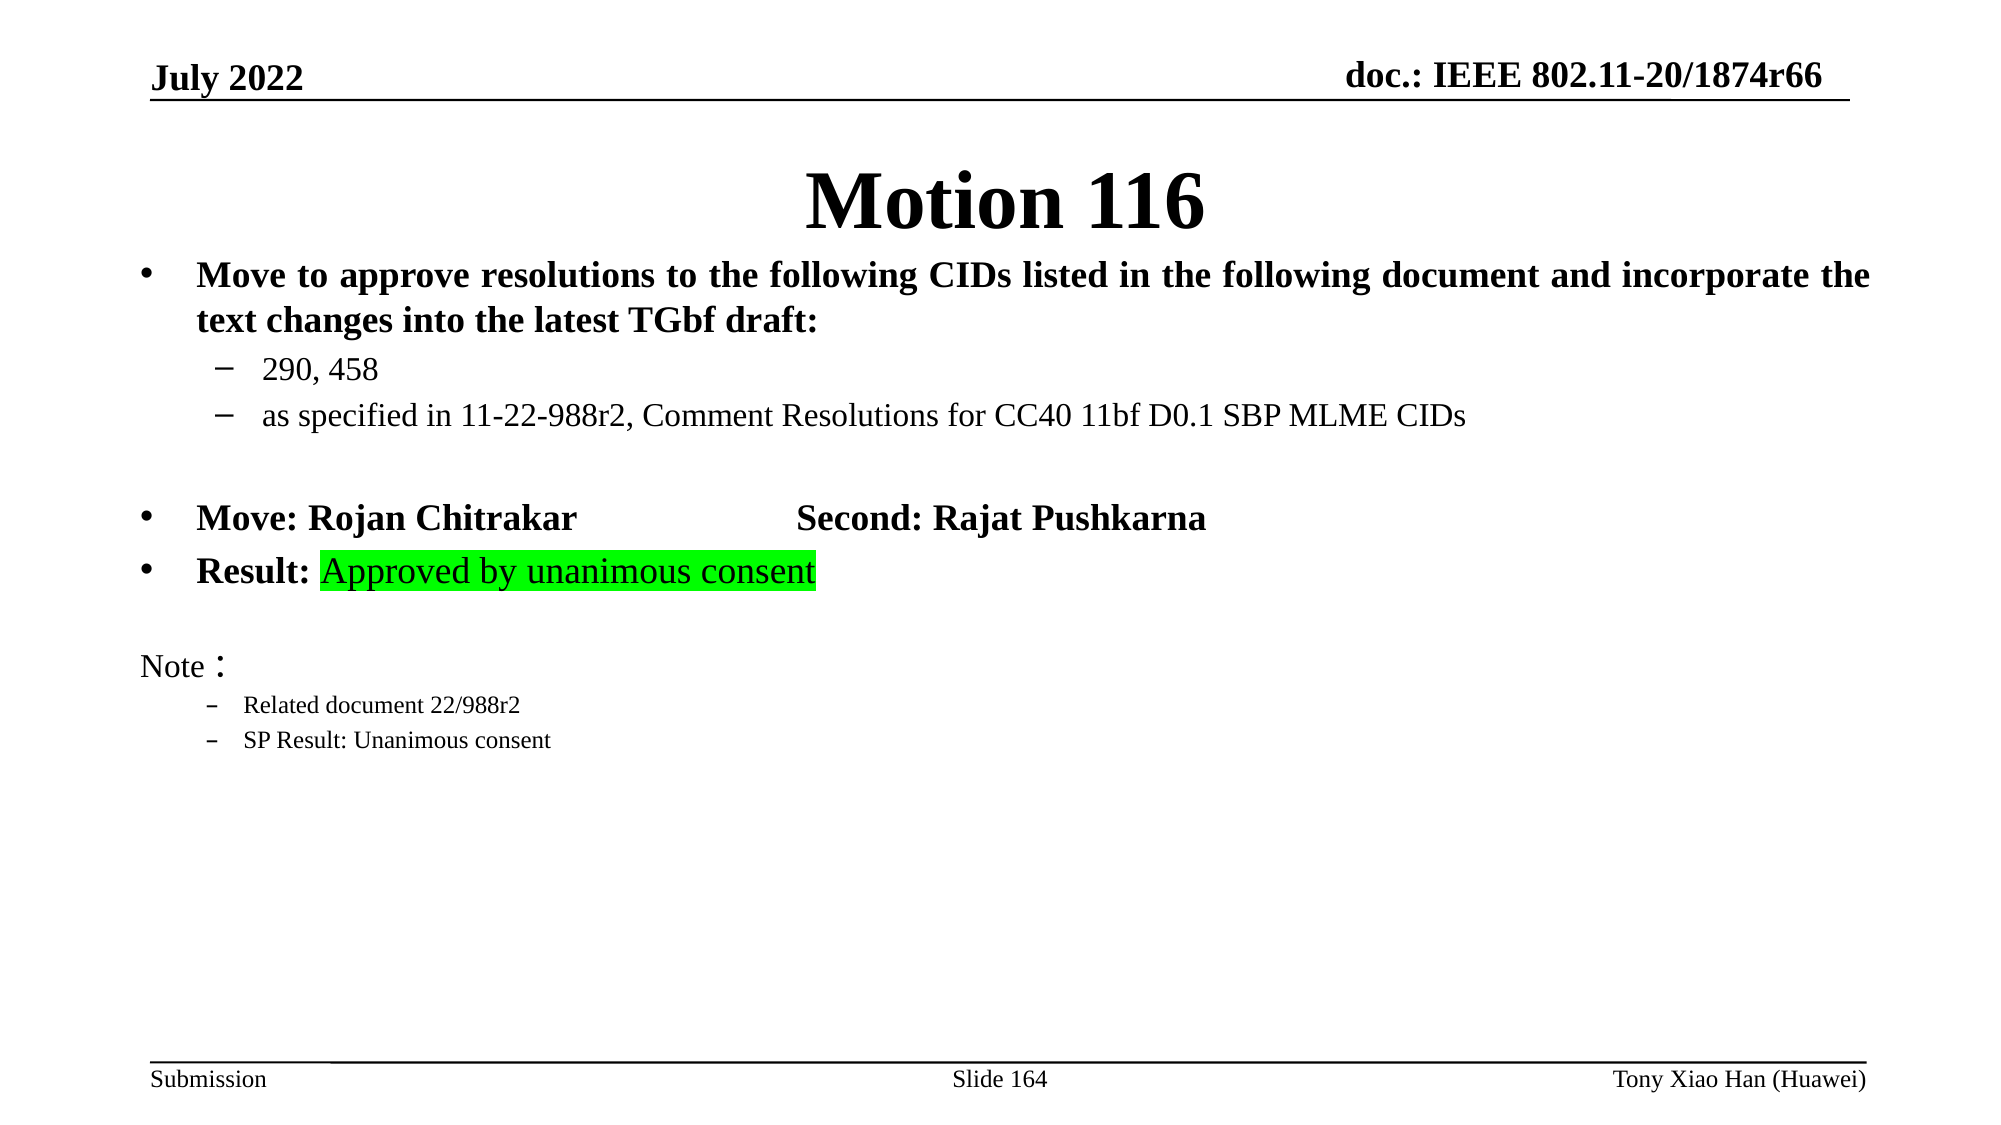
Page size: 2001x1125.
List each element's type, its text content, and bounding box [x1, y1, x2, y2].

text_box Move to approve resolutions to the following CIDs listed in the following document and incorporate the text changes into the latest TGbf draft: 290, 458 as specified in 11-22-988r2, Comment Resolutions for CC40 11bf D0.1 SBP MLME CIDs Move: Rojan Chitrakar Second: Rajat Pushkarna Result: Approved by unanimous consent Note： Related document 22/988r2 SP Result: Unanimous consent [125, 212, 1888, 900]
text_box Motion 116 [368, 137, 1644, 212]
